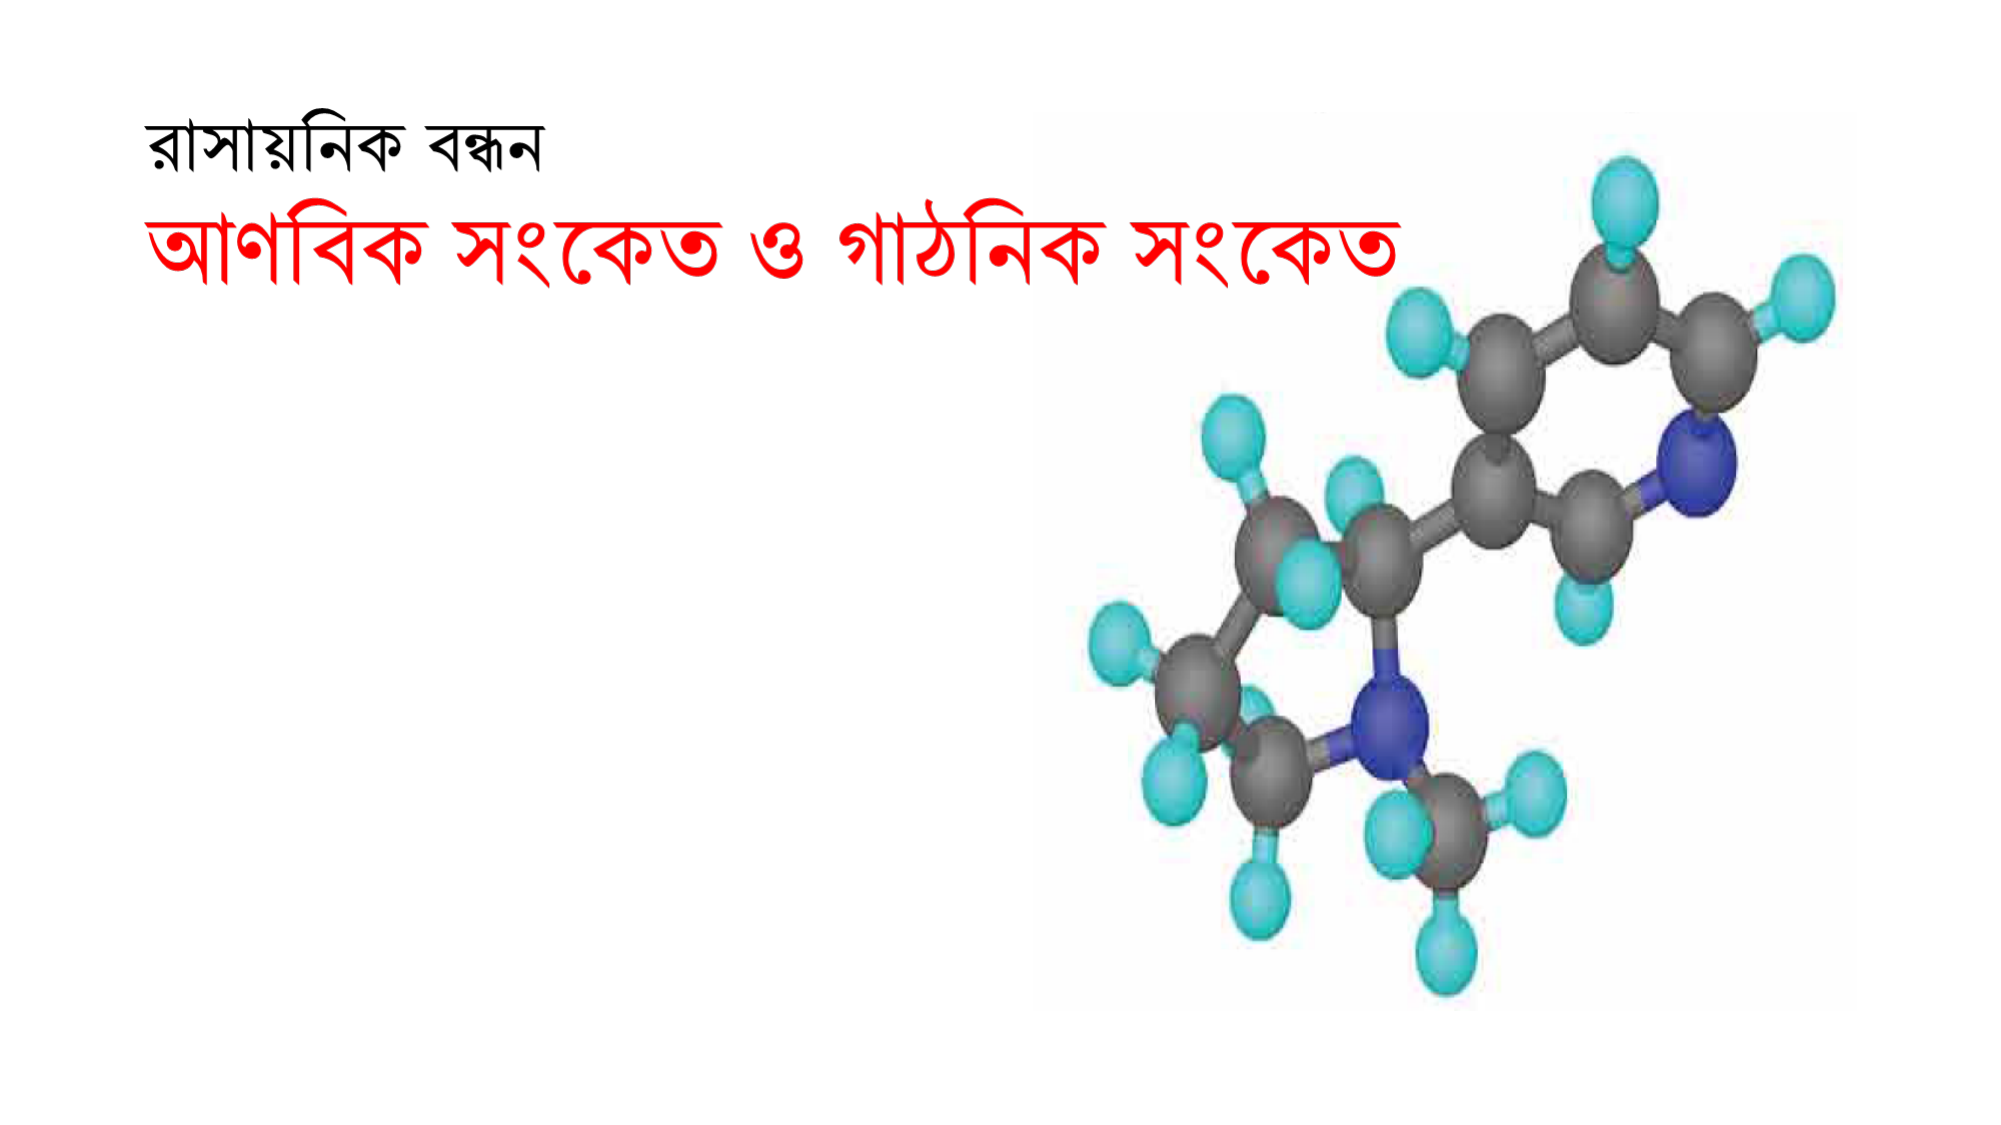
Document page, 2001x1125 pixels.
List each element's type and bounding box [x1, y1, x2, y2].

picture [76, 74, 1857, 1011]
